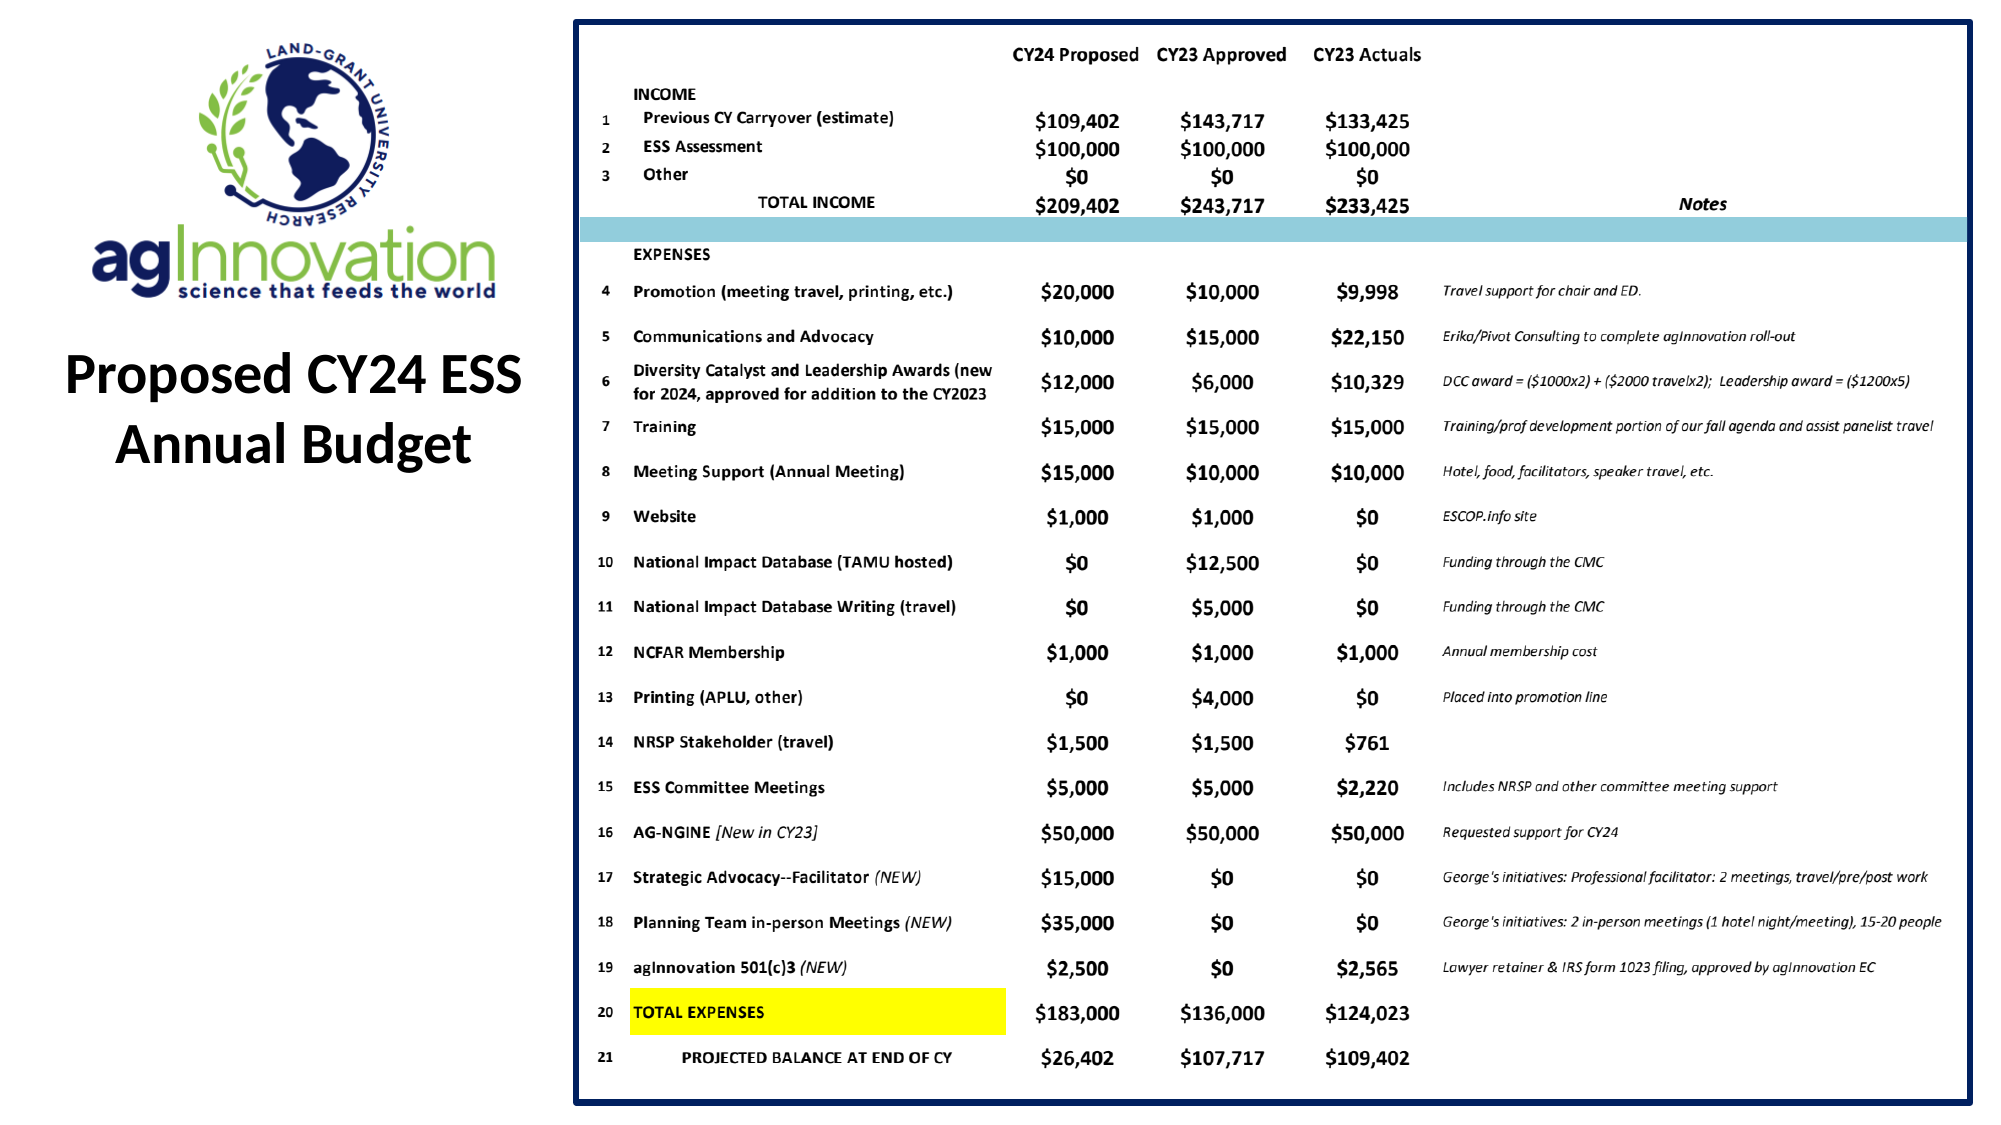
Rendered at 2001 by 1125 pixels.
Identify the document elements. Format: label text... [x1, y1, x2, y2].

text_box Proposed CY24 ESS Annual Budget [50, 328, 538, 483]
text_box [579, 24, 1968, 1100]
picture [32, 27, 556, 328]
